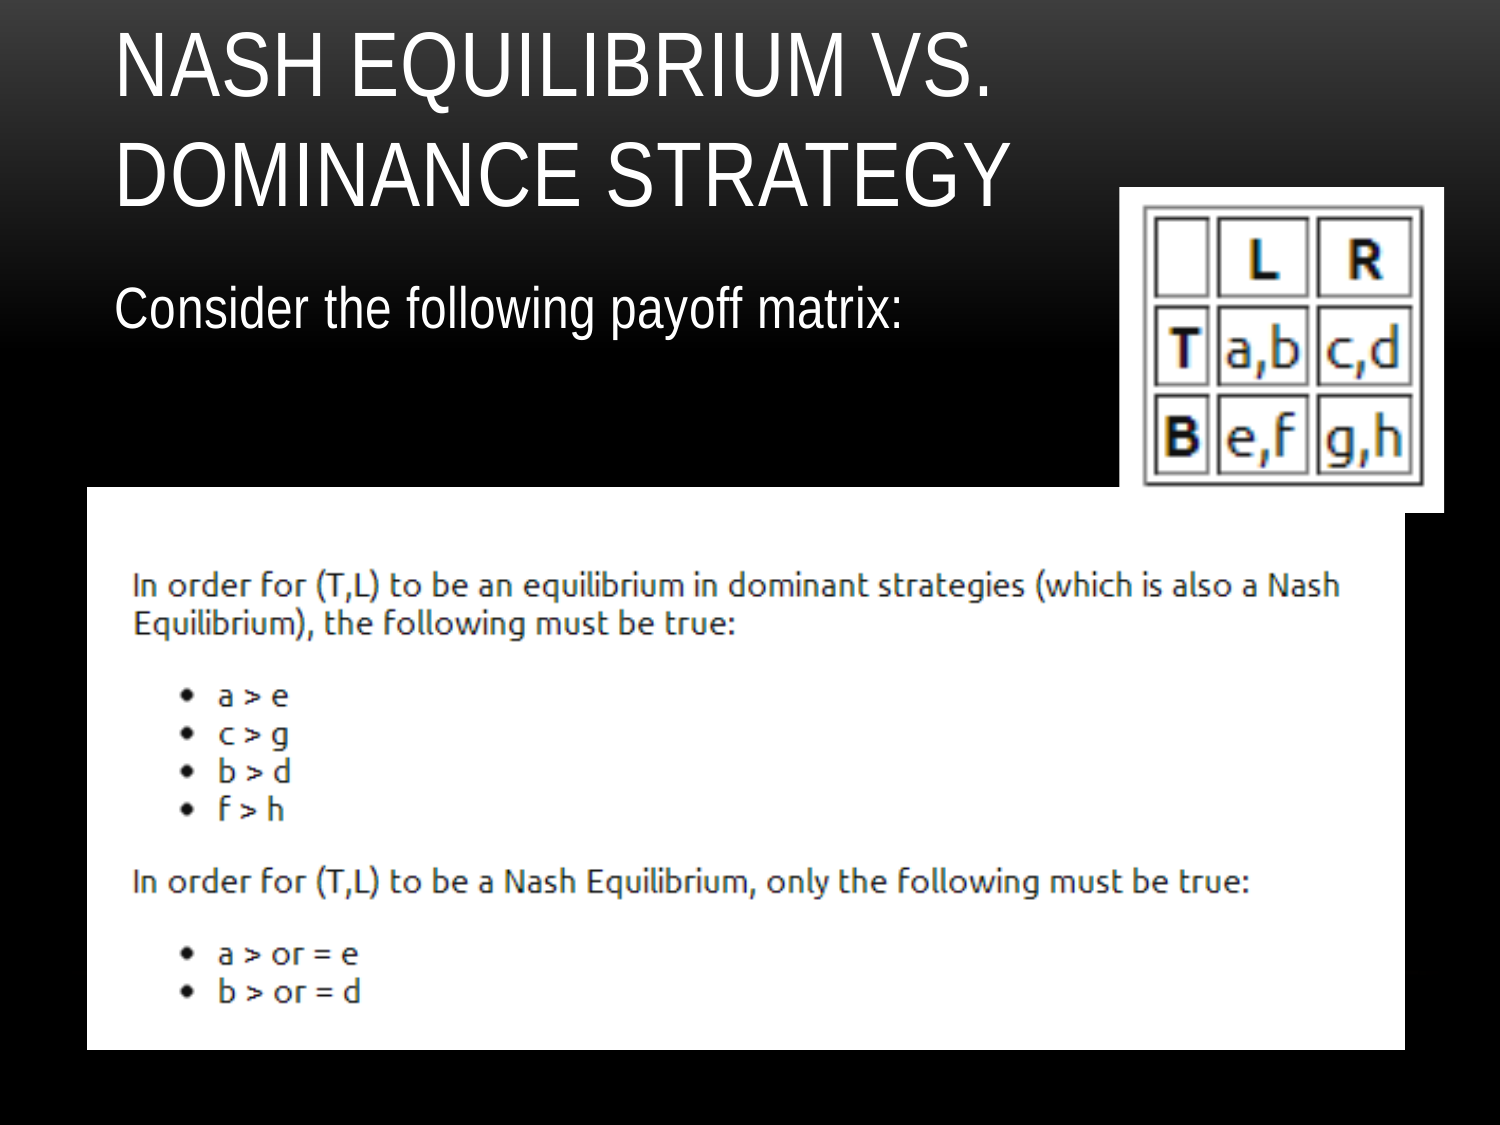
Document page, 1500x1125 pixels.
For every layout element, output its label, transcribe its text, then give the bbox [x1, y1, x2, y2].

picture [0, 0, 1500, 1125]
list Consider the following payoff matrix: [99, 262, 1113, 487]
title Nash Equilibrium vs. Dominance Strategy [99, 45, 1400, 233]
